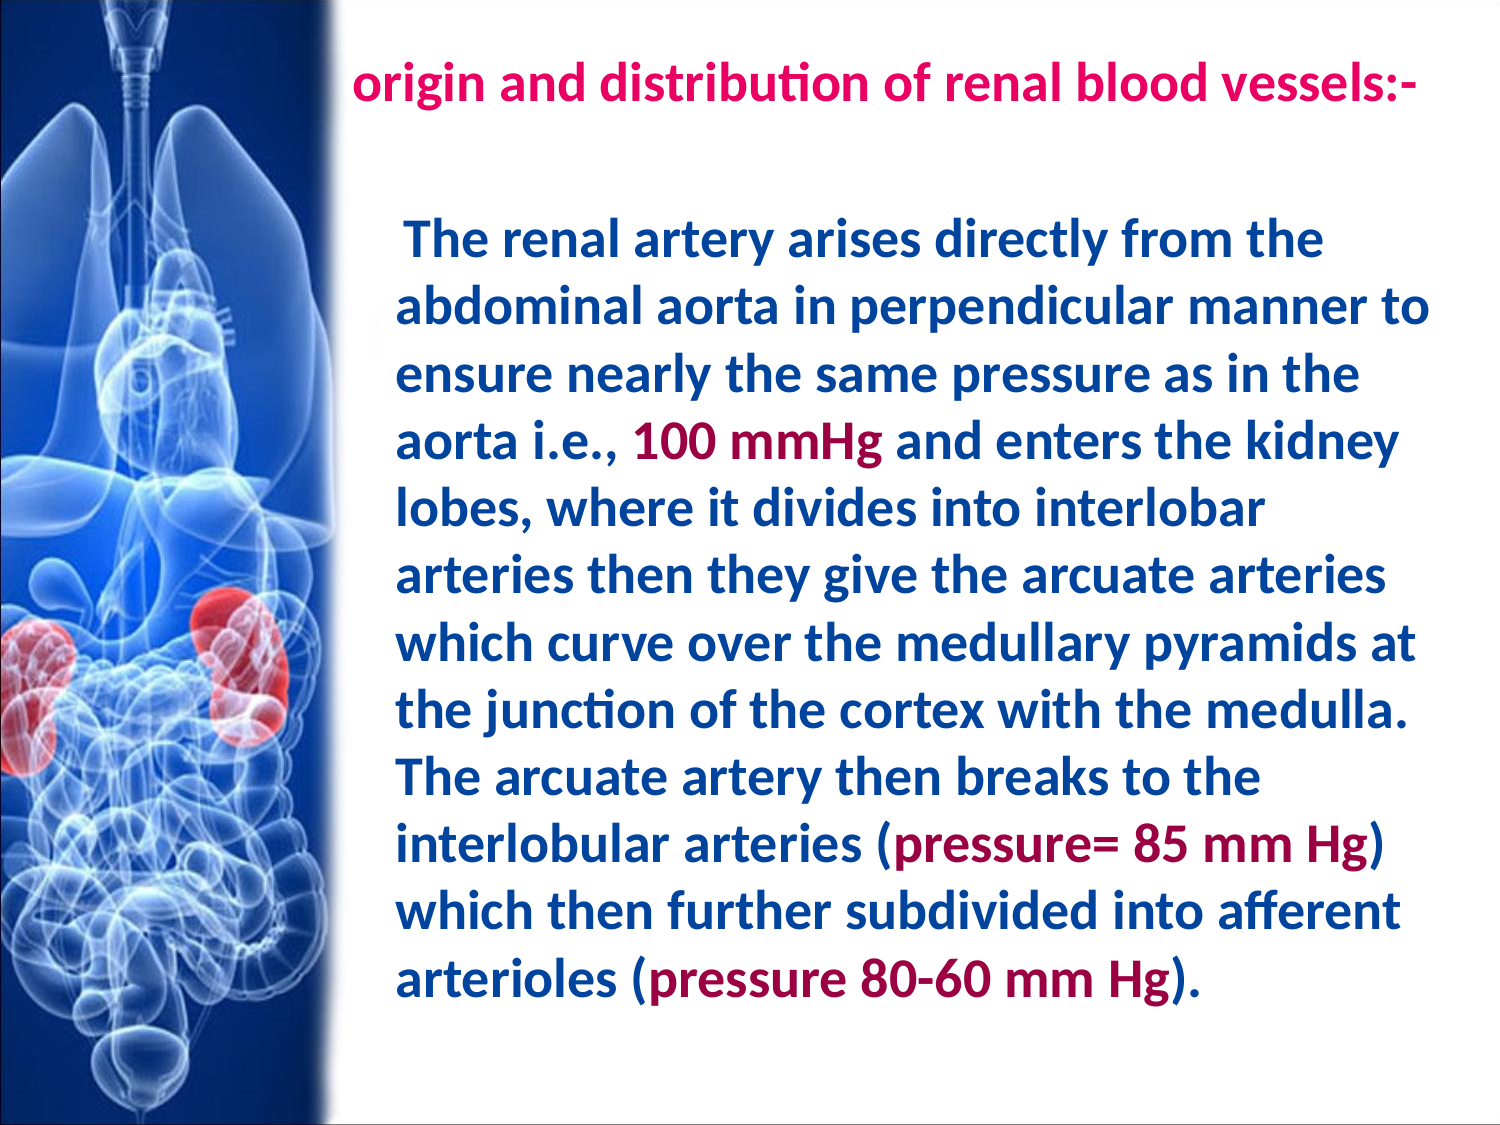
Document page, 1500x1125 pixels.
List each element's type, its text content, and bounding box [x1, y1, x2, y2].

list origin and distribution of renal blood vessels:- The renal artery arises directly from the abdominal aorta in perpendicular manner to ensure nearly the same pressure as in the aorta i.e., 100 mmHg and enters the kidney lobes, where it divides into interlobar arteries then they give the arcuate arteries which curve over the medullary pyramids at the junction of the cortex with the medulla. The arcuate artery then breaks to the interlobular arteries (pressure= 85 mm Hg) which then further subdivided into afferent arterioles (pressure 80-60 mm Hg). [324, 37, 1450, 1063]
picture [0, 0, 1500, 1125]
